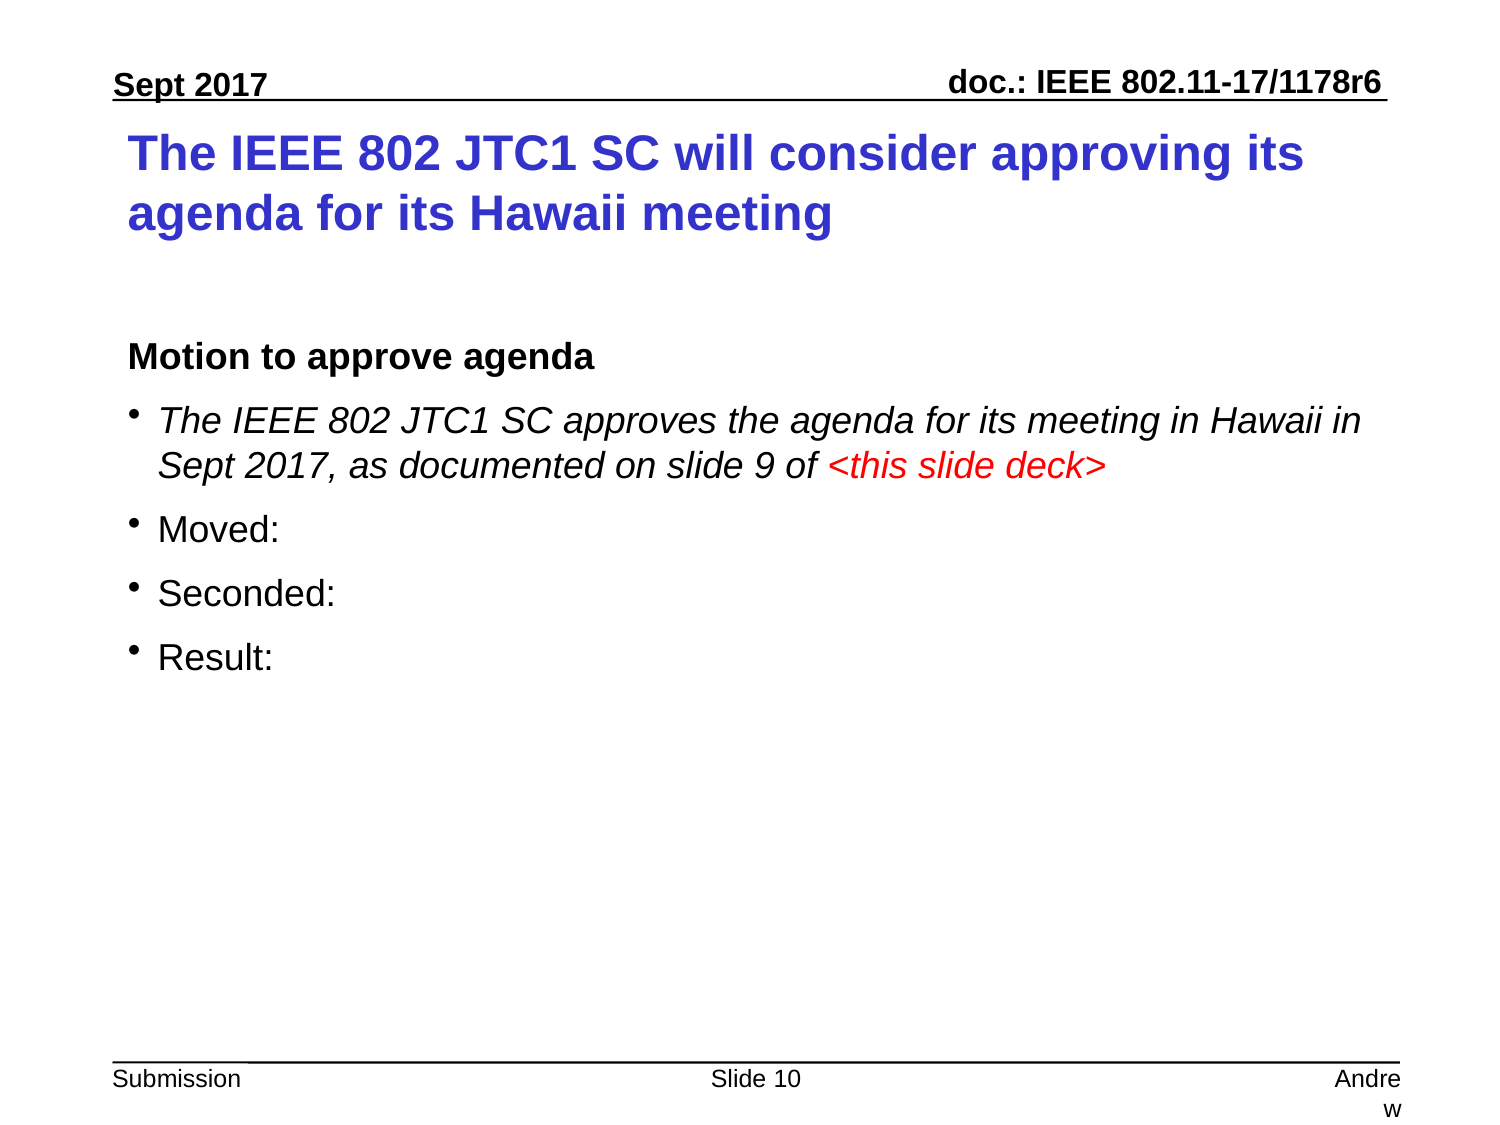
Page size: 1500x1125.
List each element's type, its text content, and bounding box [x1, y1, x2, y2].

list Motion to approve agenda The IEEE 802 JTC1 SC approves the agenda for its meeting in Hawaii in Sept 2017, as documented on slide 9 of <this slide deck> Moved: Seconded: Result: [112, 324, 1388, 1000]
slide_number Slide 10 [709, 1061, 803, 1093]
title The IEEE 802 JTC1 SC will consider approving its agenda for its Hawaii meeting [112, 112, 1388, 288]
footer Andrew Myles, Cisco [1320, 1061, 1402, 1093]
